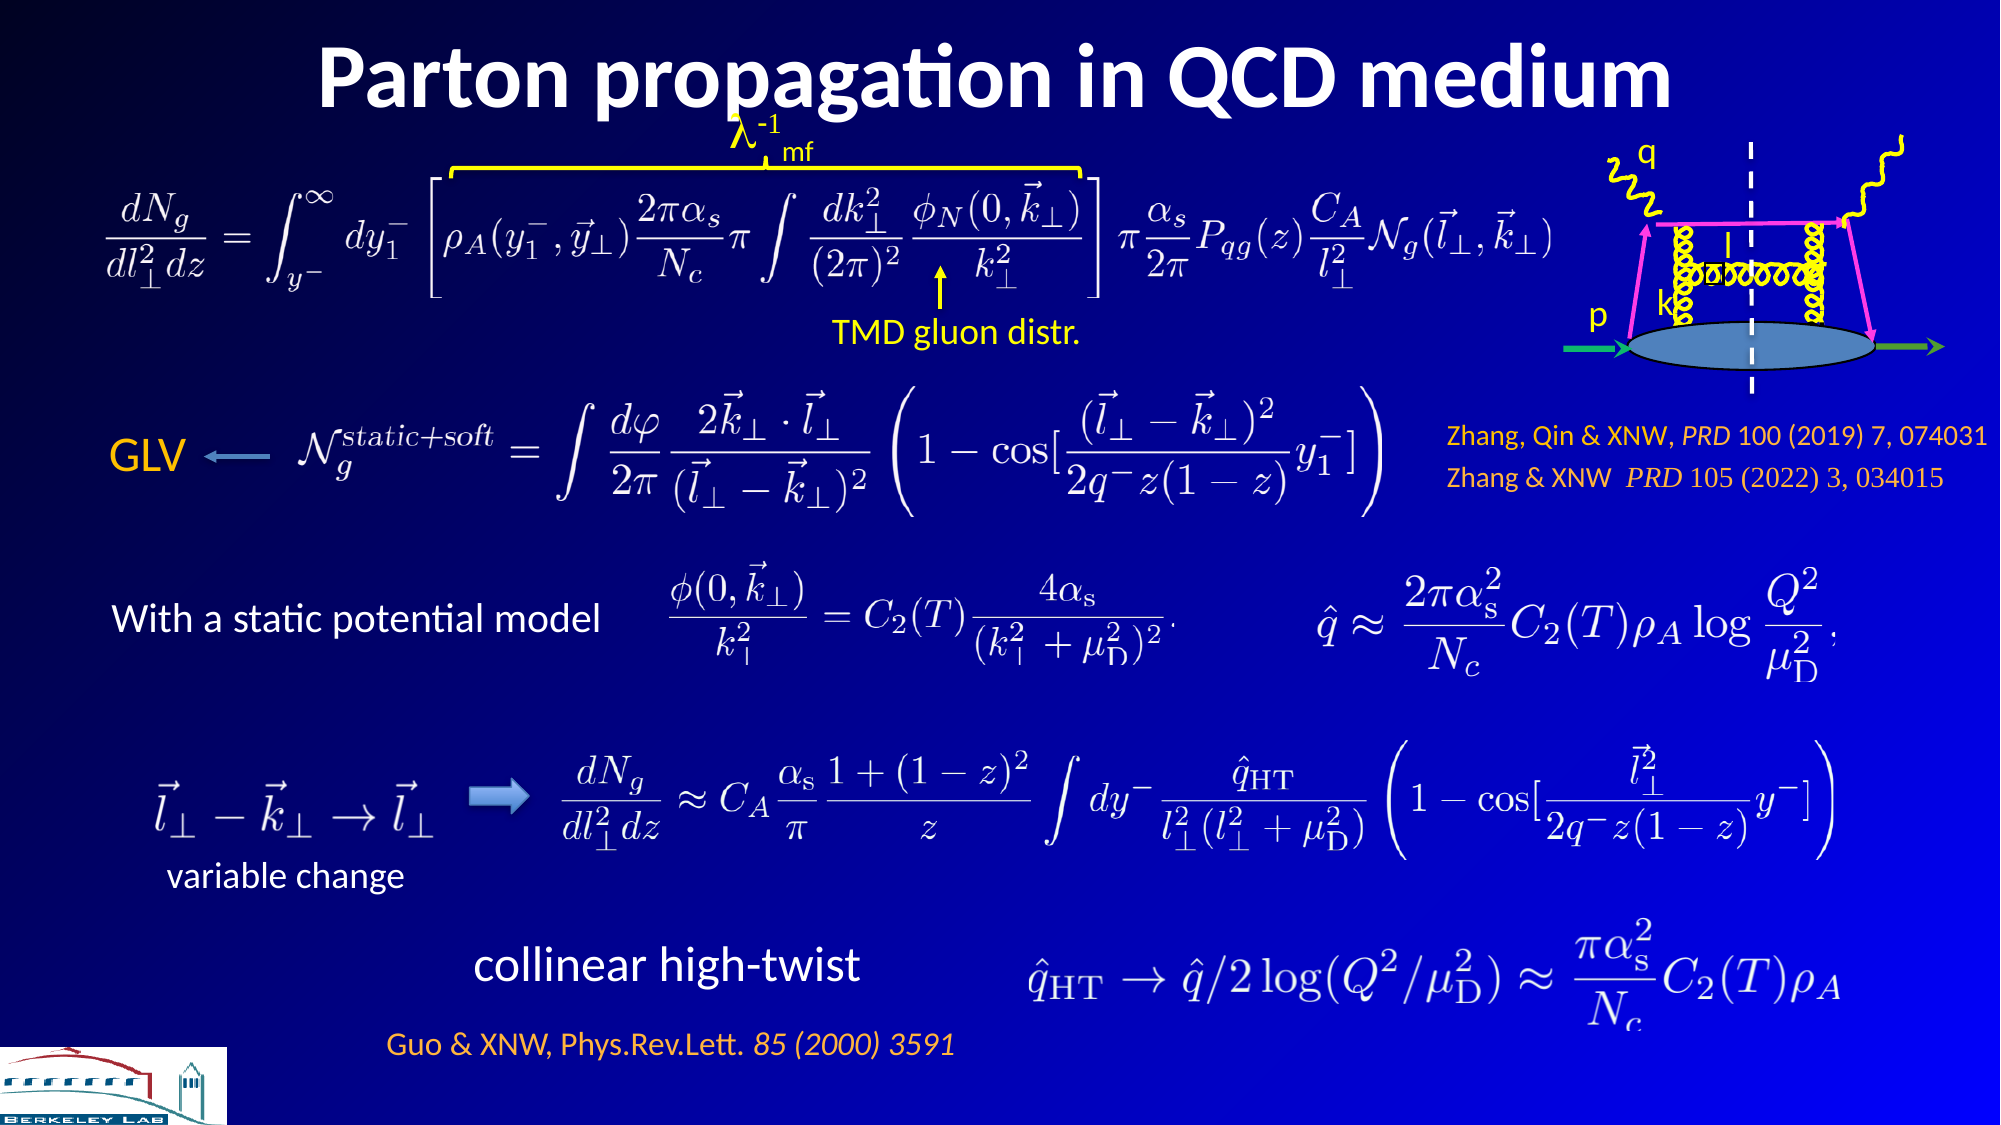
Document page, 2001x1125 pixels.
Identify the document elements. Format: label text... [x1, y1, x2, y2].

text_box l-1mf [715, 91, 868, 164]
picture [1316, 566, 1836, 682]
text_box q [1622, 118, 1673, 125]
text_box With a static potential model [96, 583, 617, 649]
picture [153, 776, 436, 840]
text_box collinear high-twist [458, 923, 888, 999]
text_box [468, 777, 530, 815]
text_box variable change [151, 846, 438, 904]
picture [0, 1047, 227, 1125]
text_box Guo & XNW, Phys.Rev.Lett. 85 (2000) 3591 [371, 1014, 985, 1070]
picture [105, 176, 1551, 299]
picture [561, 739, 1834, 860]
text_box GLV [94, 414, 202, 490]
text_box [1563, 127, 1946, 402]
text_box [449, 155, 1083, 175]
picture [1028, 917, 1840, 1032]
picture [296, 385, 1383, 517]
text_box Zhang, Qin & XNW, PRD 100 (2019) 7, 074031 Zhang & XNW PRD 105 (2022) 3, 034015 [1432, 402, 2000, 501]
picture [668, 560, 1175, 665]
text_box TMD gluon distr. [817, 306, 1097, 360]
title Parton propagation in QCD medium [249, 1, 1750, 140]
